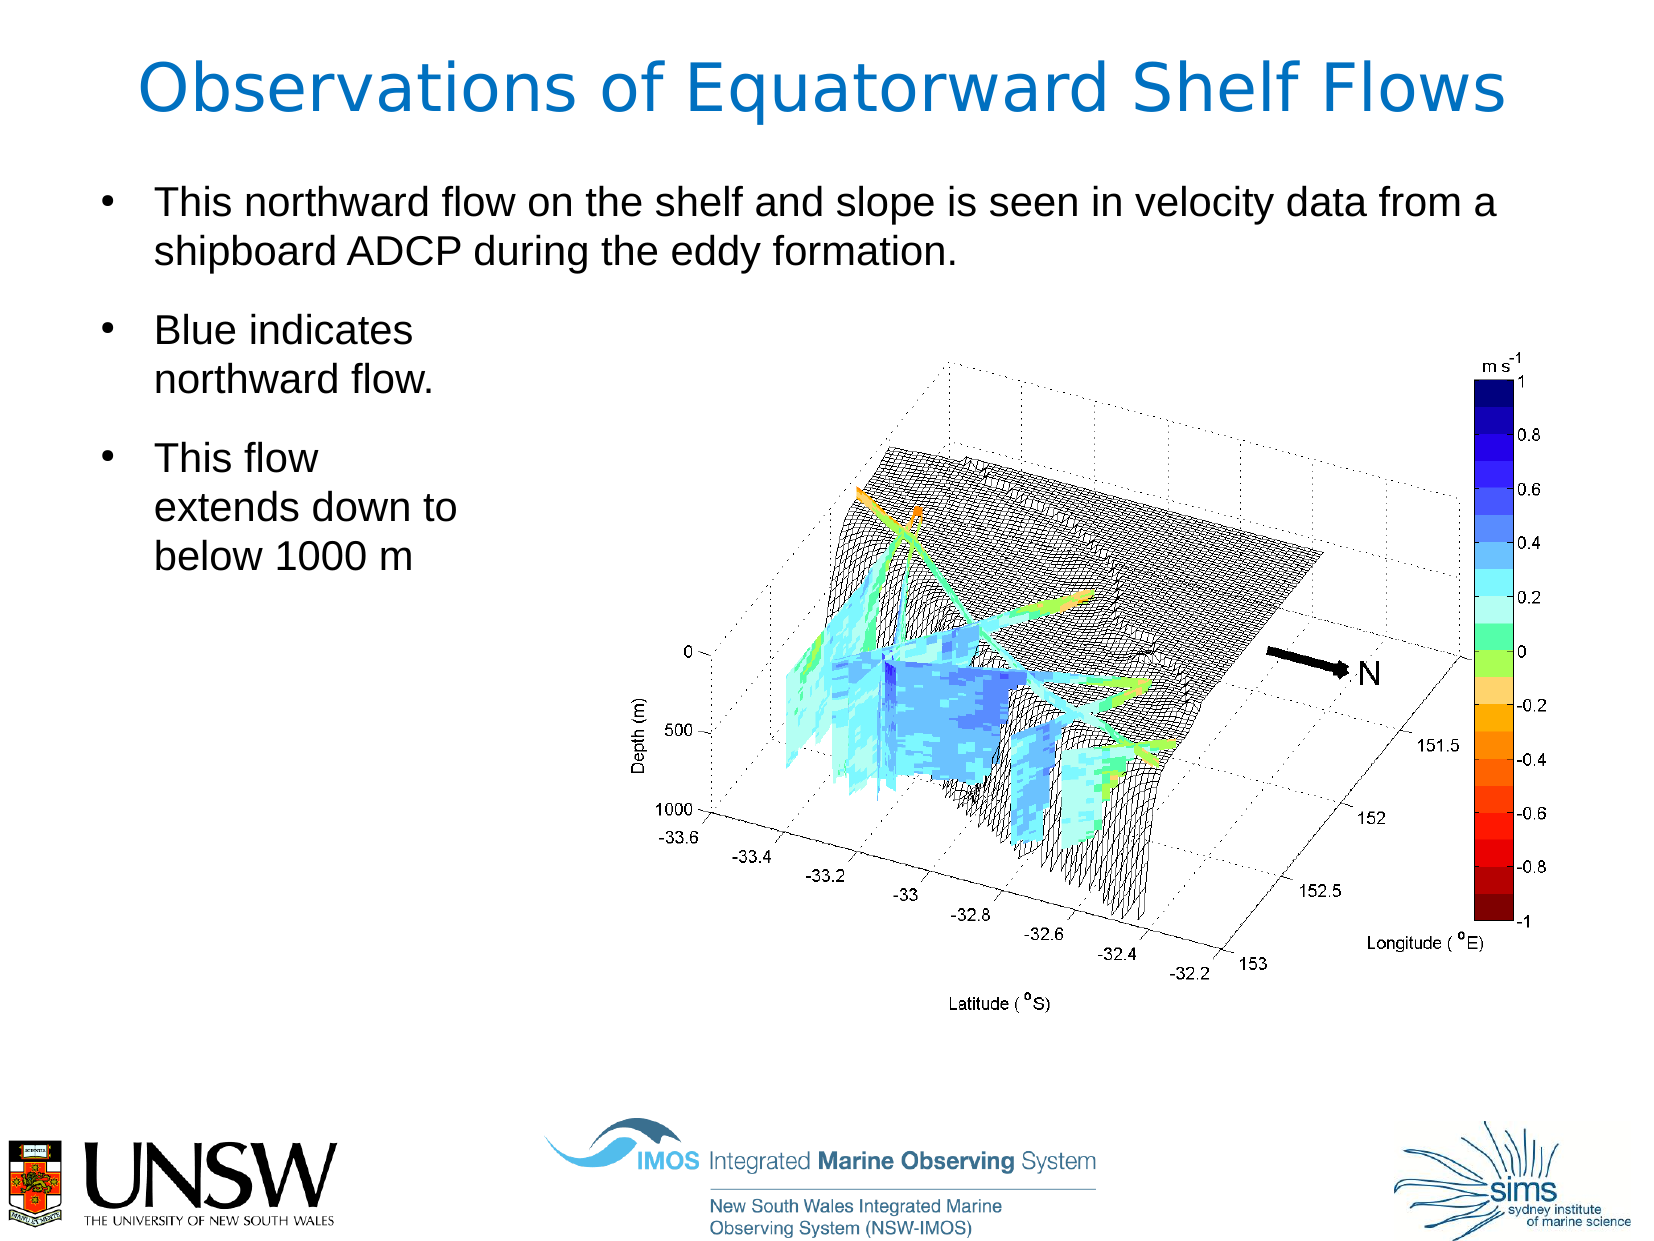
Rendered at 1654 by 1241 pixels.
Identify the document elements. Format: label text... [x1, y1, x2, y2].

picture [1394, 1121, 1631, 1241]
title Observations of Equatorward Shelf Flows [79, 14, 1568, 162]
picture [544, 1118, 1096, 1238]
list This northward flow on the shelf and slope is seen in velocity data from a shipboard ADCP during the eddy formation. Blue indicates northward flow. This flow extends down to below 1000 m [82, 176, 1571, 1109]
picture [584, 307, 1552, 1028]
picture [5, 1139, 345, 1229]
